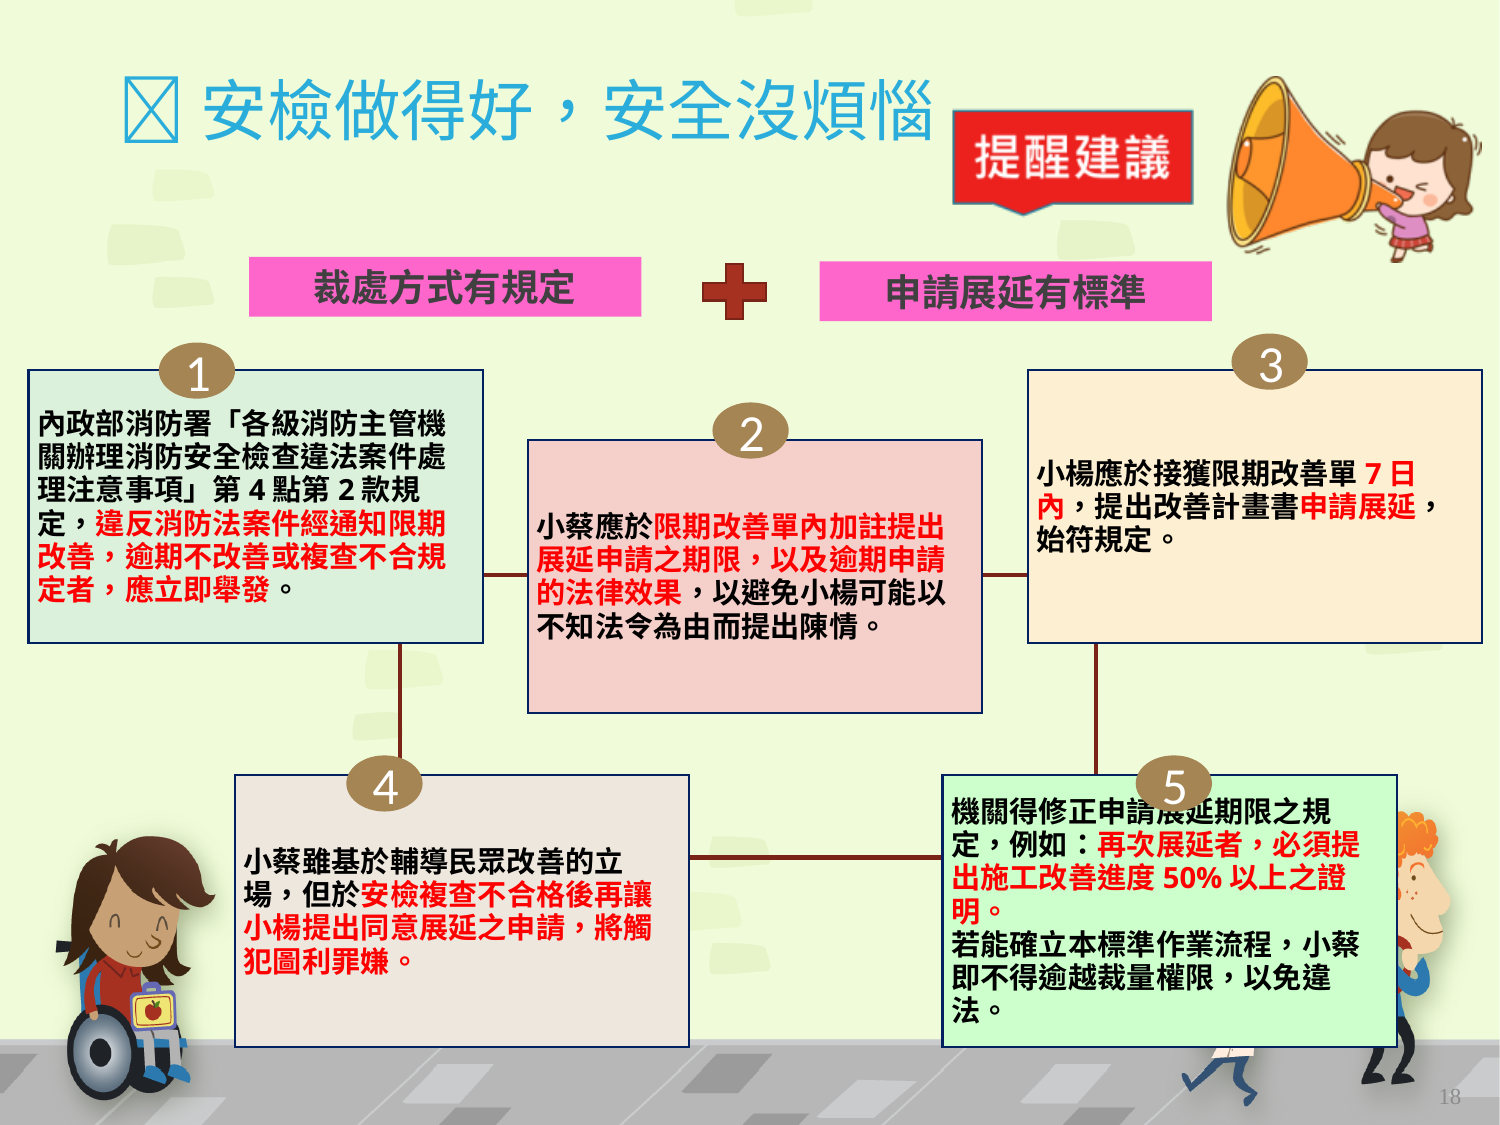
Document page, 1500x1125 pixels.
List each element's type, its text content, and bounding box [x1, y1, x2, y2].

picture [0, 0, 1500, 1125]
title 安檢做得好，安全沒煩惱 [103, 59, 1313, 214]
slide_number 18 [1139, 1117, 1477, 1125]
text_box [28, 214, 1482, 1117]
